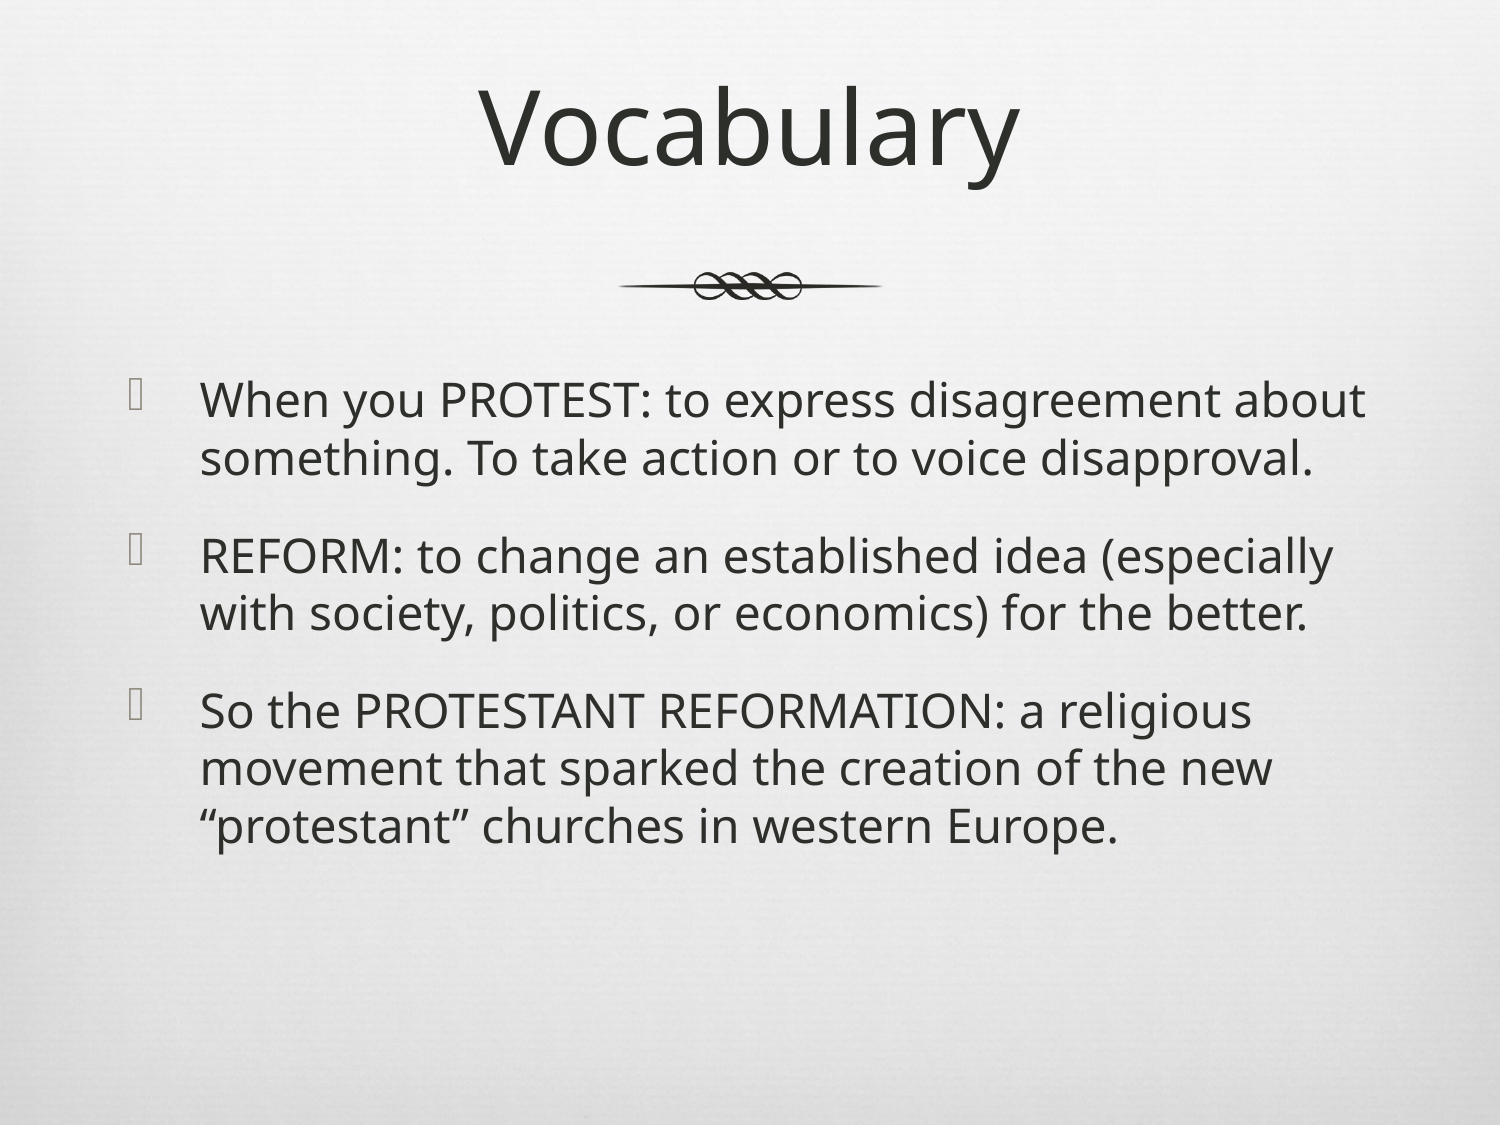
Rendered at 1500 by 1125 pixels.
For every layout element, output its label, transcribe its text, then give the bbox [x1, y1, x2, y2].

list When you PROTEST: to express disagreement about something. To take action or to voice disapproval. REFORM: to change an established idea (especially with society, politics, or economics) for the better. So the PROTESTANT REFORMATION: a religious movement that sparked the creation of the new “protestant” churches in western Europe. [112, 362, 1388, 963]
picture [615, 272, 885, 300]
title Vocabulary [112, 11, 1388, 236]
